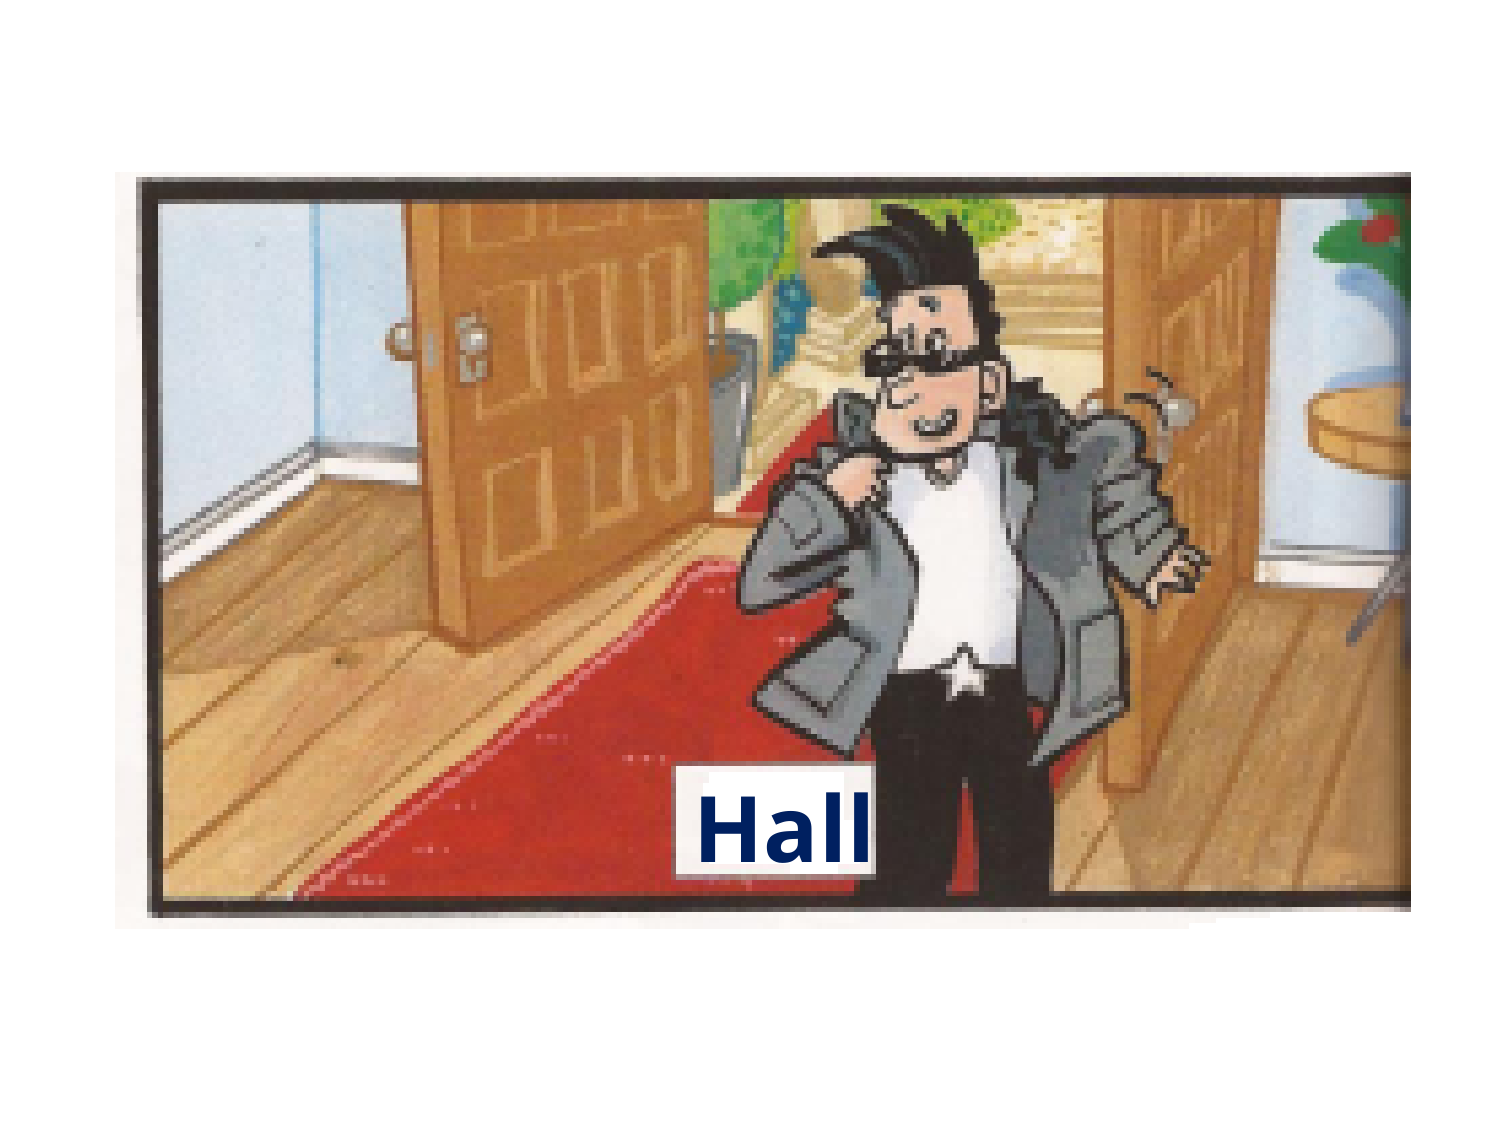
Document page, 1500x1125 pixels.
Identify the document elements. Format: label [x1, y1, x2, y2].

picture [114, 172, 1439, 929]
